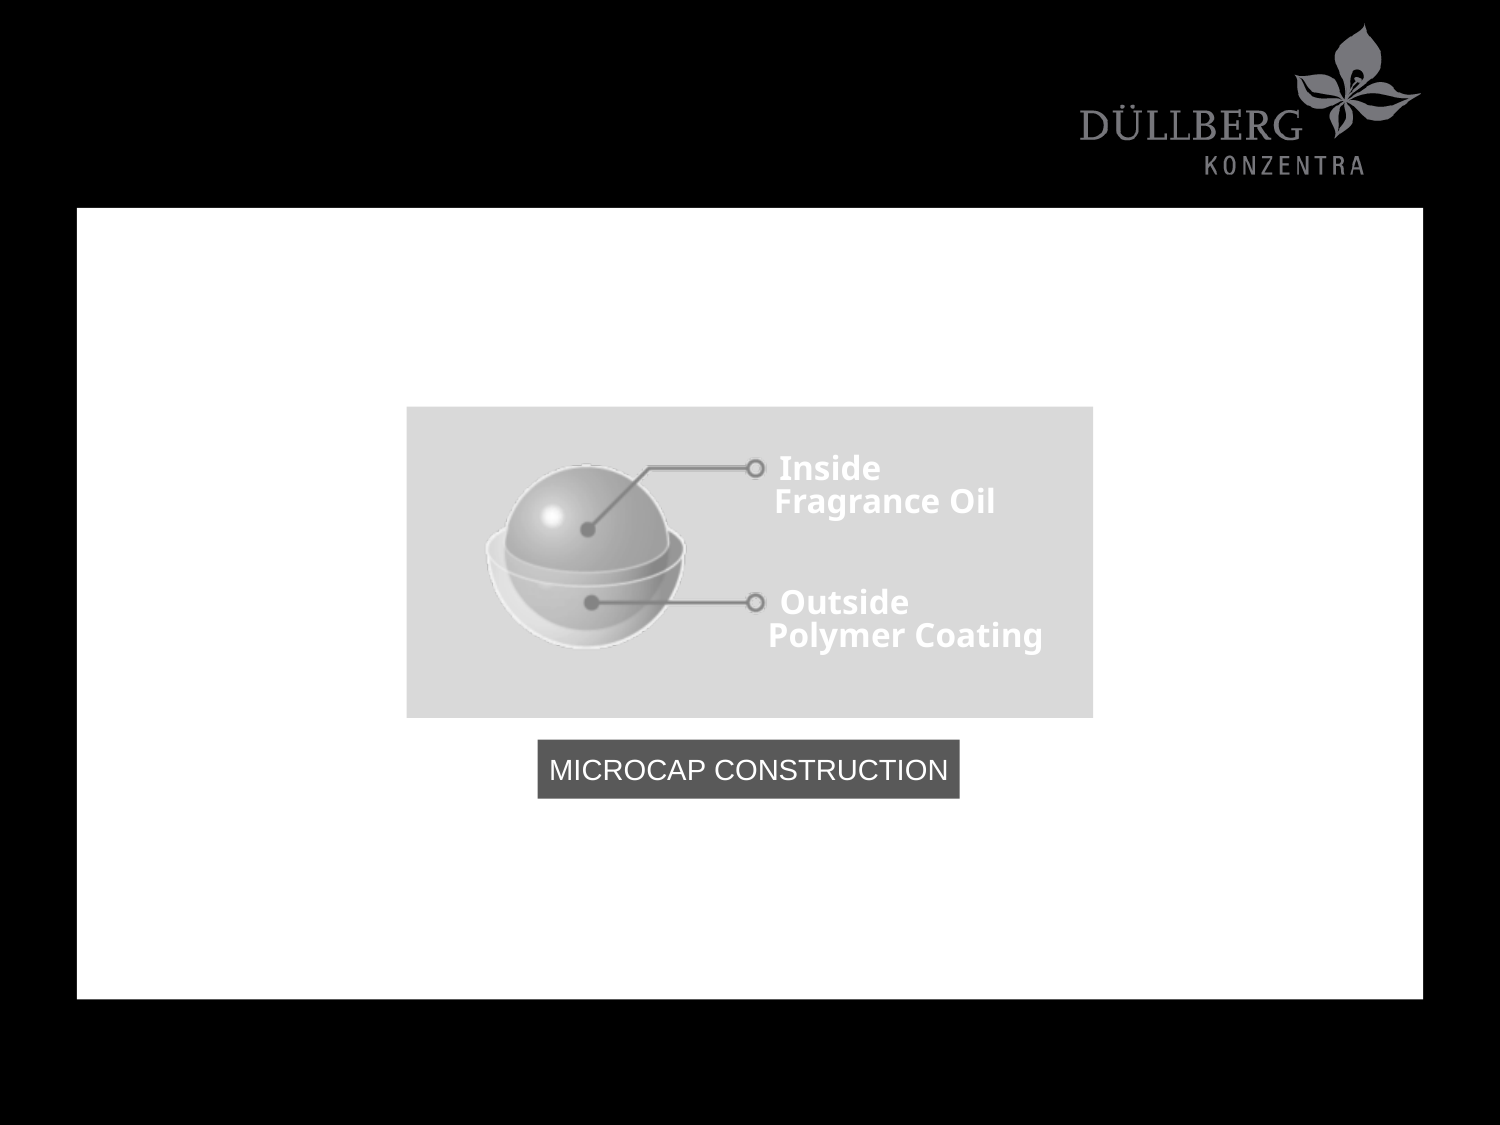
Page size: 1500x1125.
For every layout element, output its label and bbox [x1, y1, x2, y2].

text_box [406, 406, 1094, 799]
picture [1080, 23, 1421, 175]
